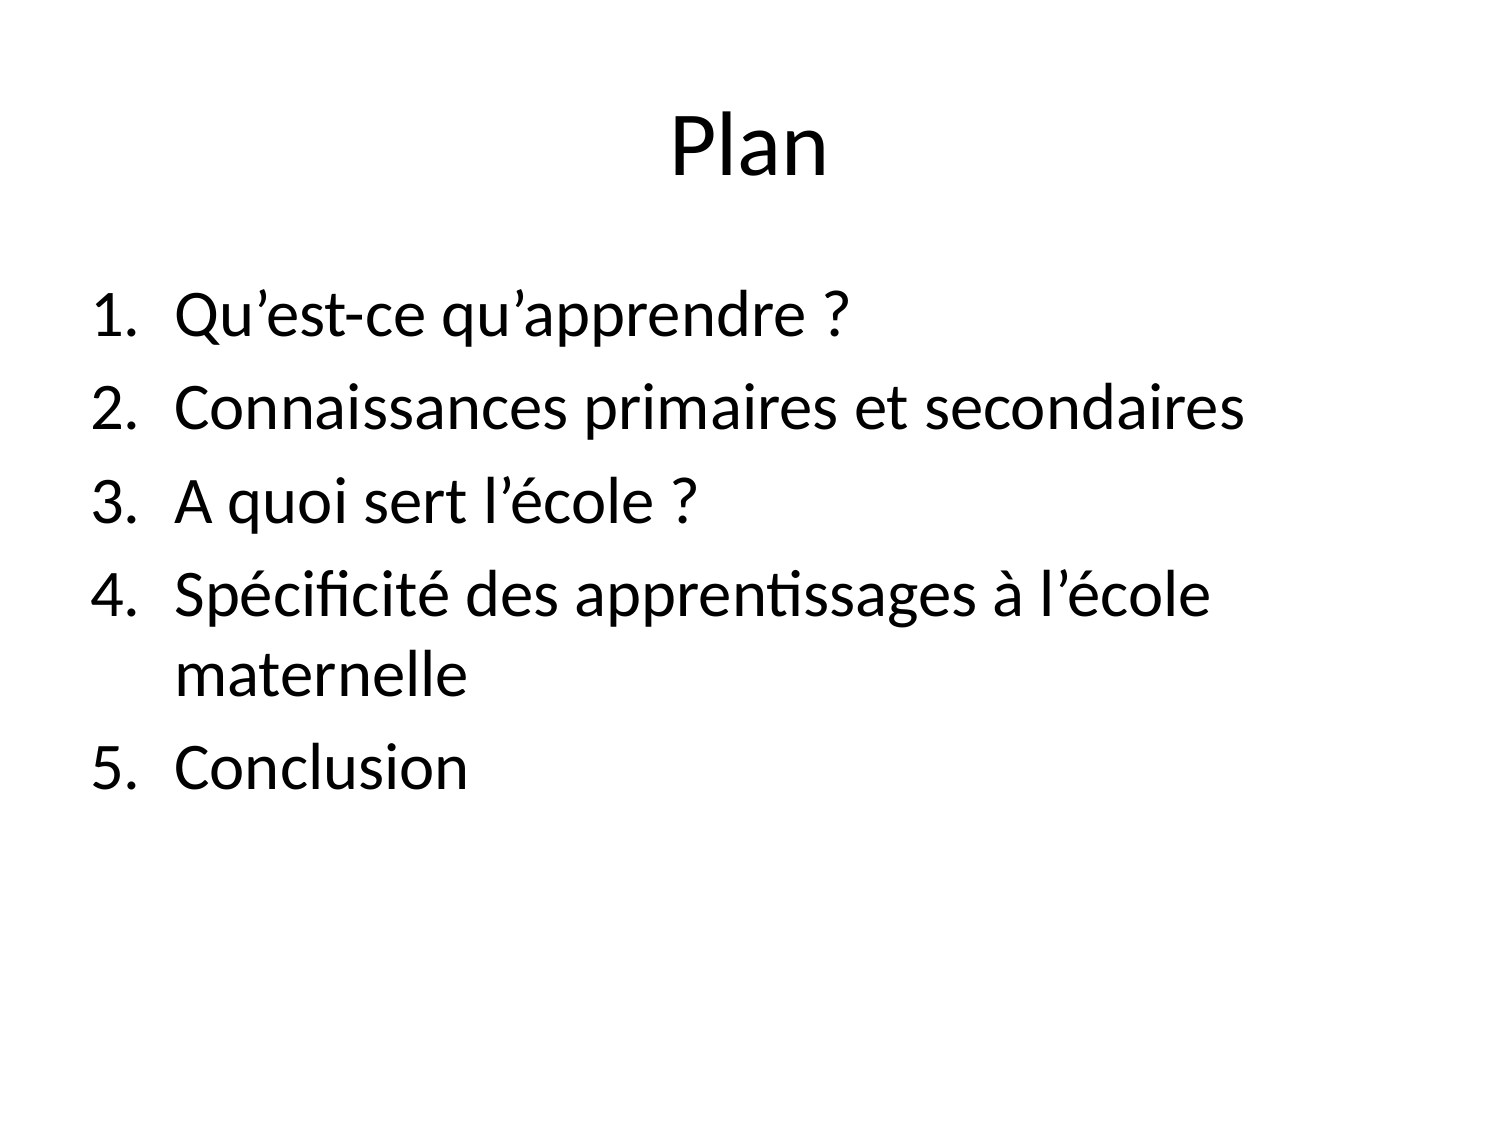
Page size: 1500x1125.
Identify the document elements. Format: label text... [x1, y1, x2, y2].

title Plan [75, 45, 1425, 233]
list Qu’est-ce qu’apprendre ? Connaissances primaires et secondaires A quoi sert l’école ? Spécificité des apprentissages à l’école maternelle Conclusion [75, 262, 1425, 1005]
